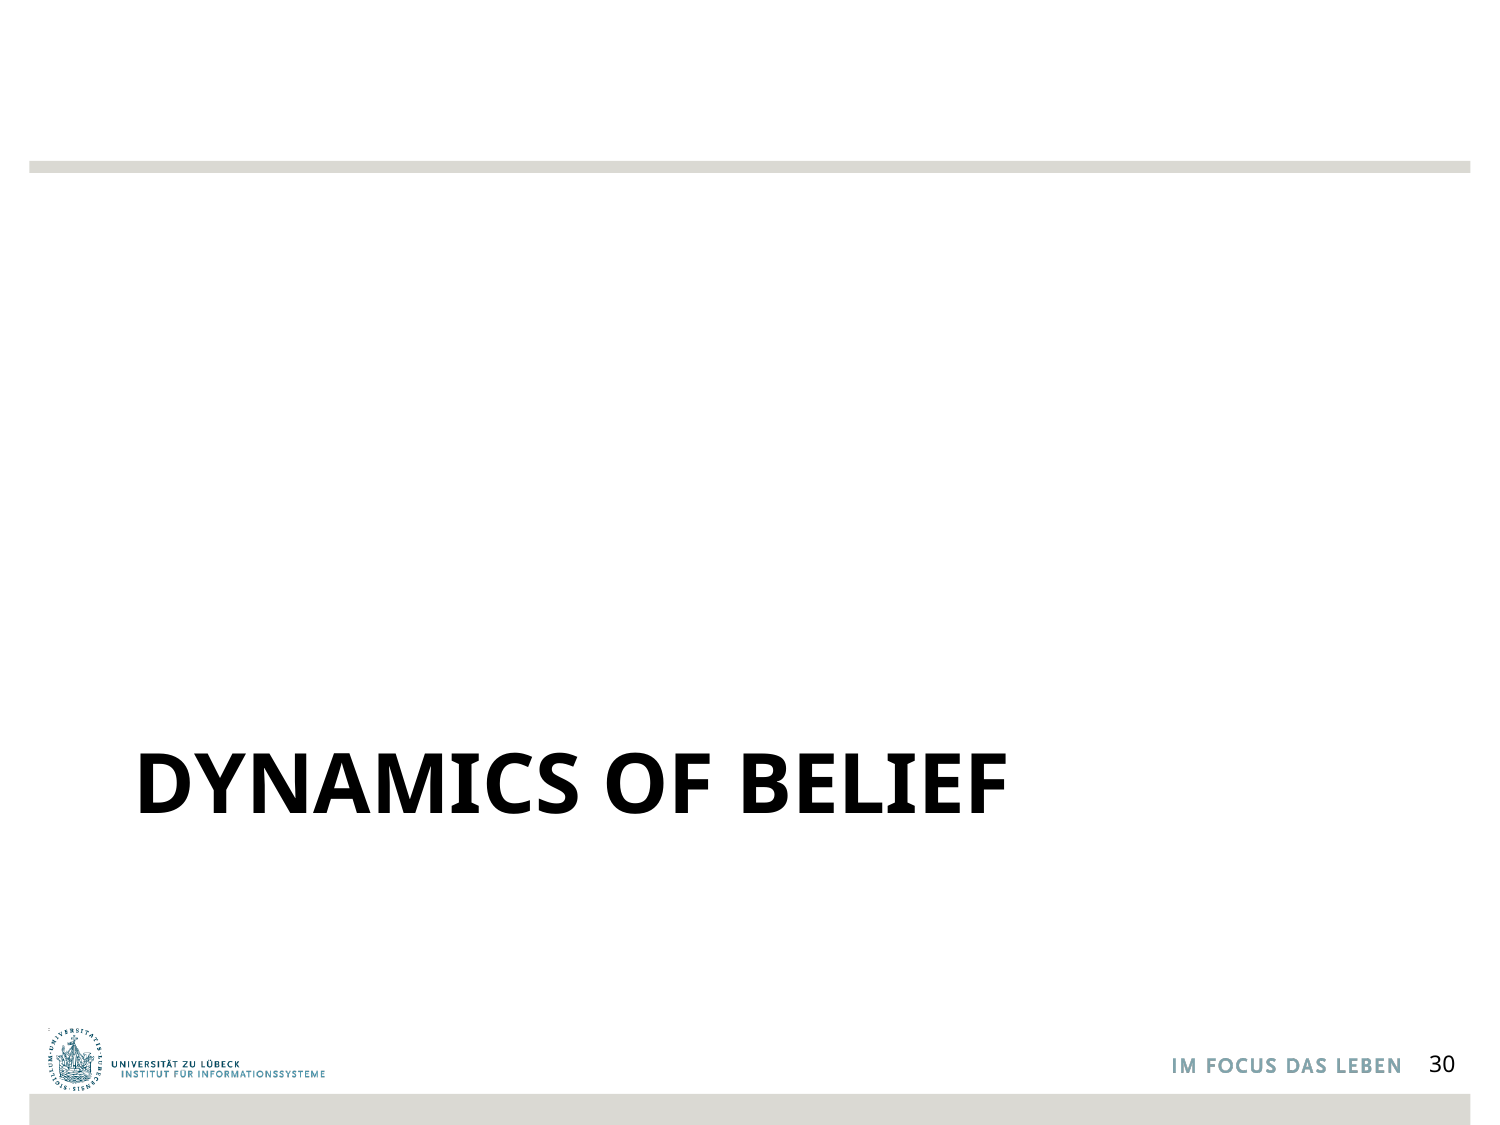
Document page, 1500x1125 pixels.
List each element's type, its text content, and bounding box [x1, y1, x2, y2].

title Dynamics of Belief [118, 722, 1394, 947]
slide_number 30 [1305, 1050, 1471, 1083]
picture [1173, 1058, 1305, 1073]
